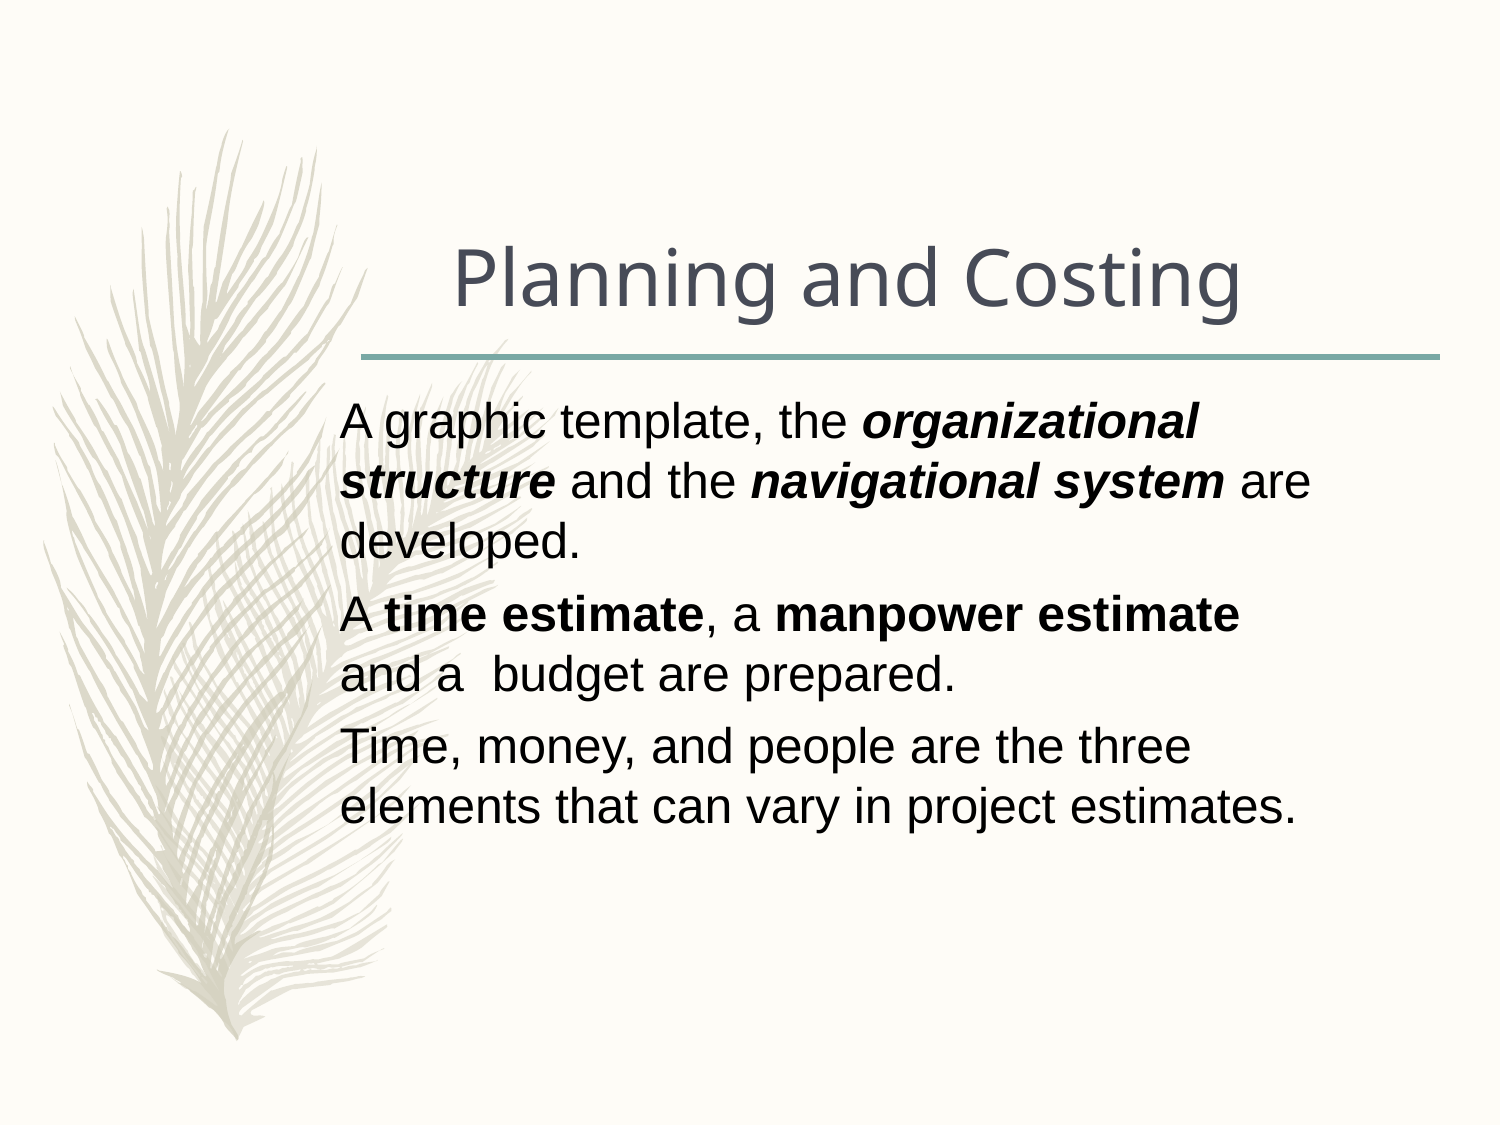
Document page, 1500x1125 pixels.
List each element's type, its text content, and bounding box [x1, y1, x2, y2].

text_box A graphic template, the organizational structure and the navigational system are developed. A time estimate, a manpower estimate and a budget are prepared. Time, money, and people are the three elements that can vary in project estimates. [337, 386, 1390, 834]
title Planning and Costing [275, 224, 1338, 415]
